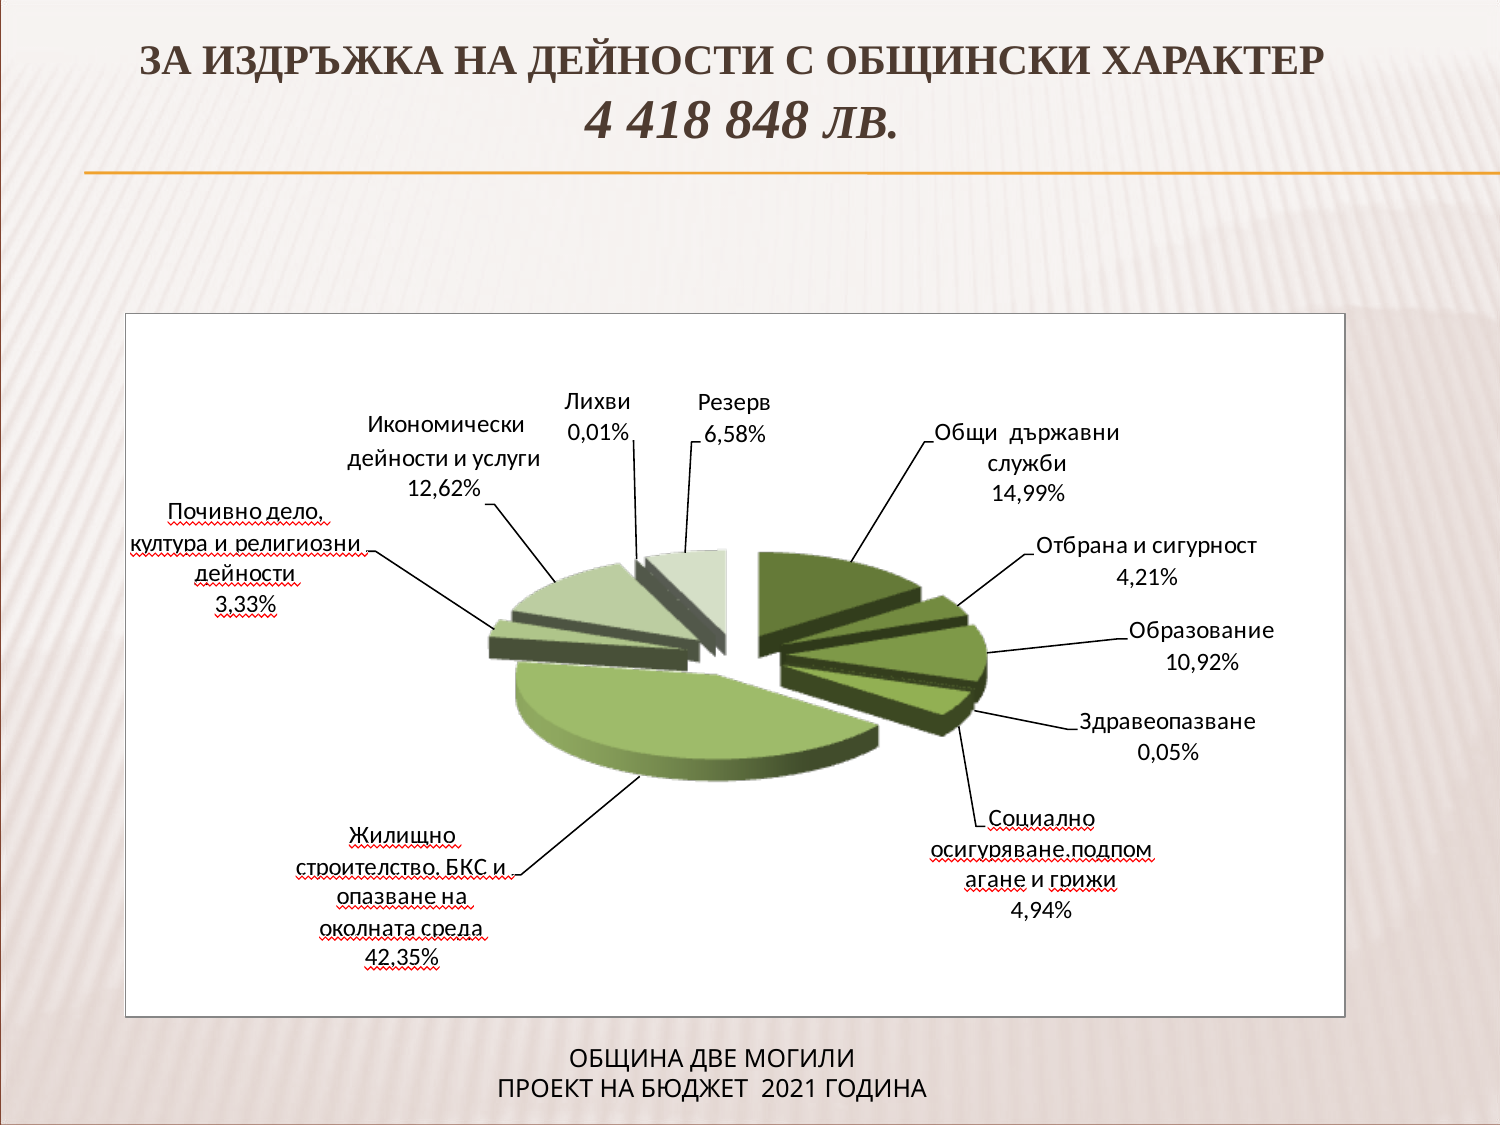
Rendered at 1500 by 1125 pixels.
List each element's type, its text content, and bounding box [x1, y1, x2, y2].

title ЗА ИЗДРЪЖКА НА ДЕЙНОСТИ С ОБЩИНСКИ ХАРАКТЕР 4 418 848 лв. [137, 0, 1338, 175]
footer ОБЩИНА ДВЕ МОГИЛИ ПРОЕКТ НА БЮДЖЕТ 2021 ГОДИНА [437, 1042, 988, 1103]
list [116, 304, 1353, 1025]
